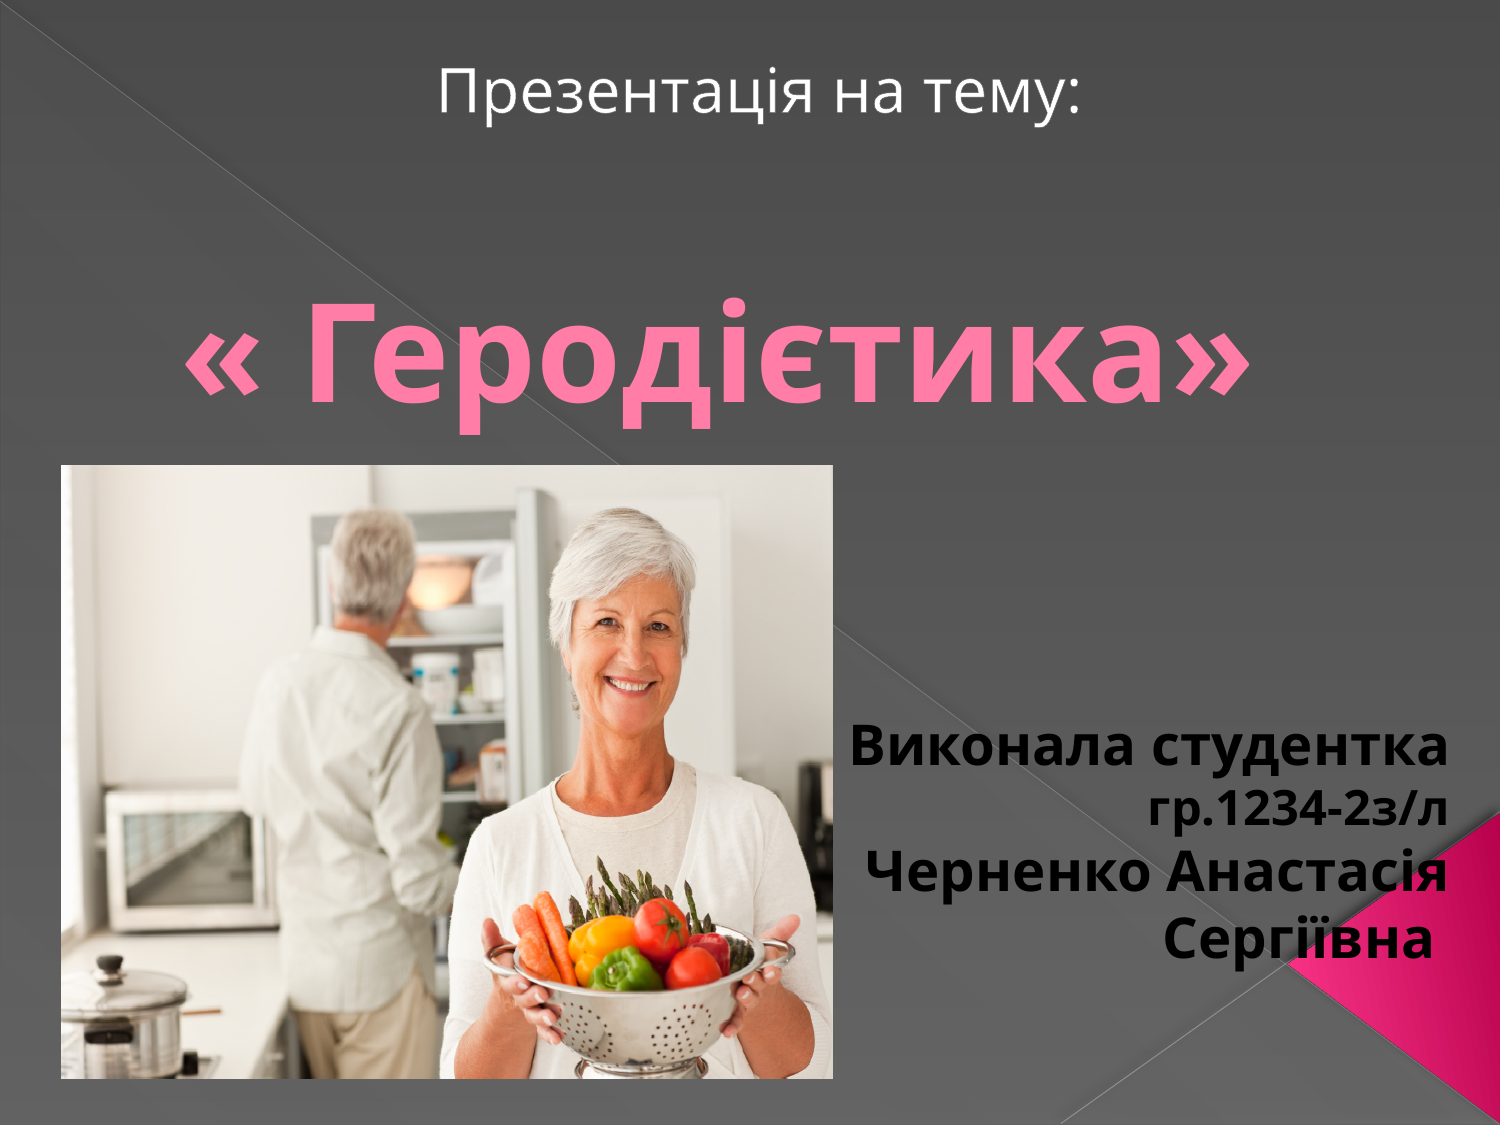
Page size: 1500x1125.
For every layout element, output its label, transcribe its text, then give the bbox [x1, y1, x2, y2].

title « Геродієтика» [0, 196, 1270, 438]
subtitle Презентація на тему: [0, 42, 1104, 315]
text_box Виконала студентка гр.1234-2з/л Черненко Анастасія Сергіївна [833, 701, 1471, 1079]
picture [61, 465, 833, 1079]
